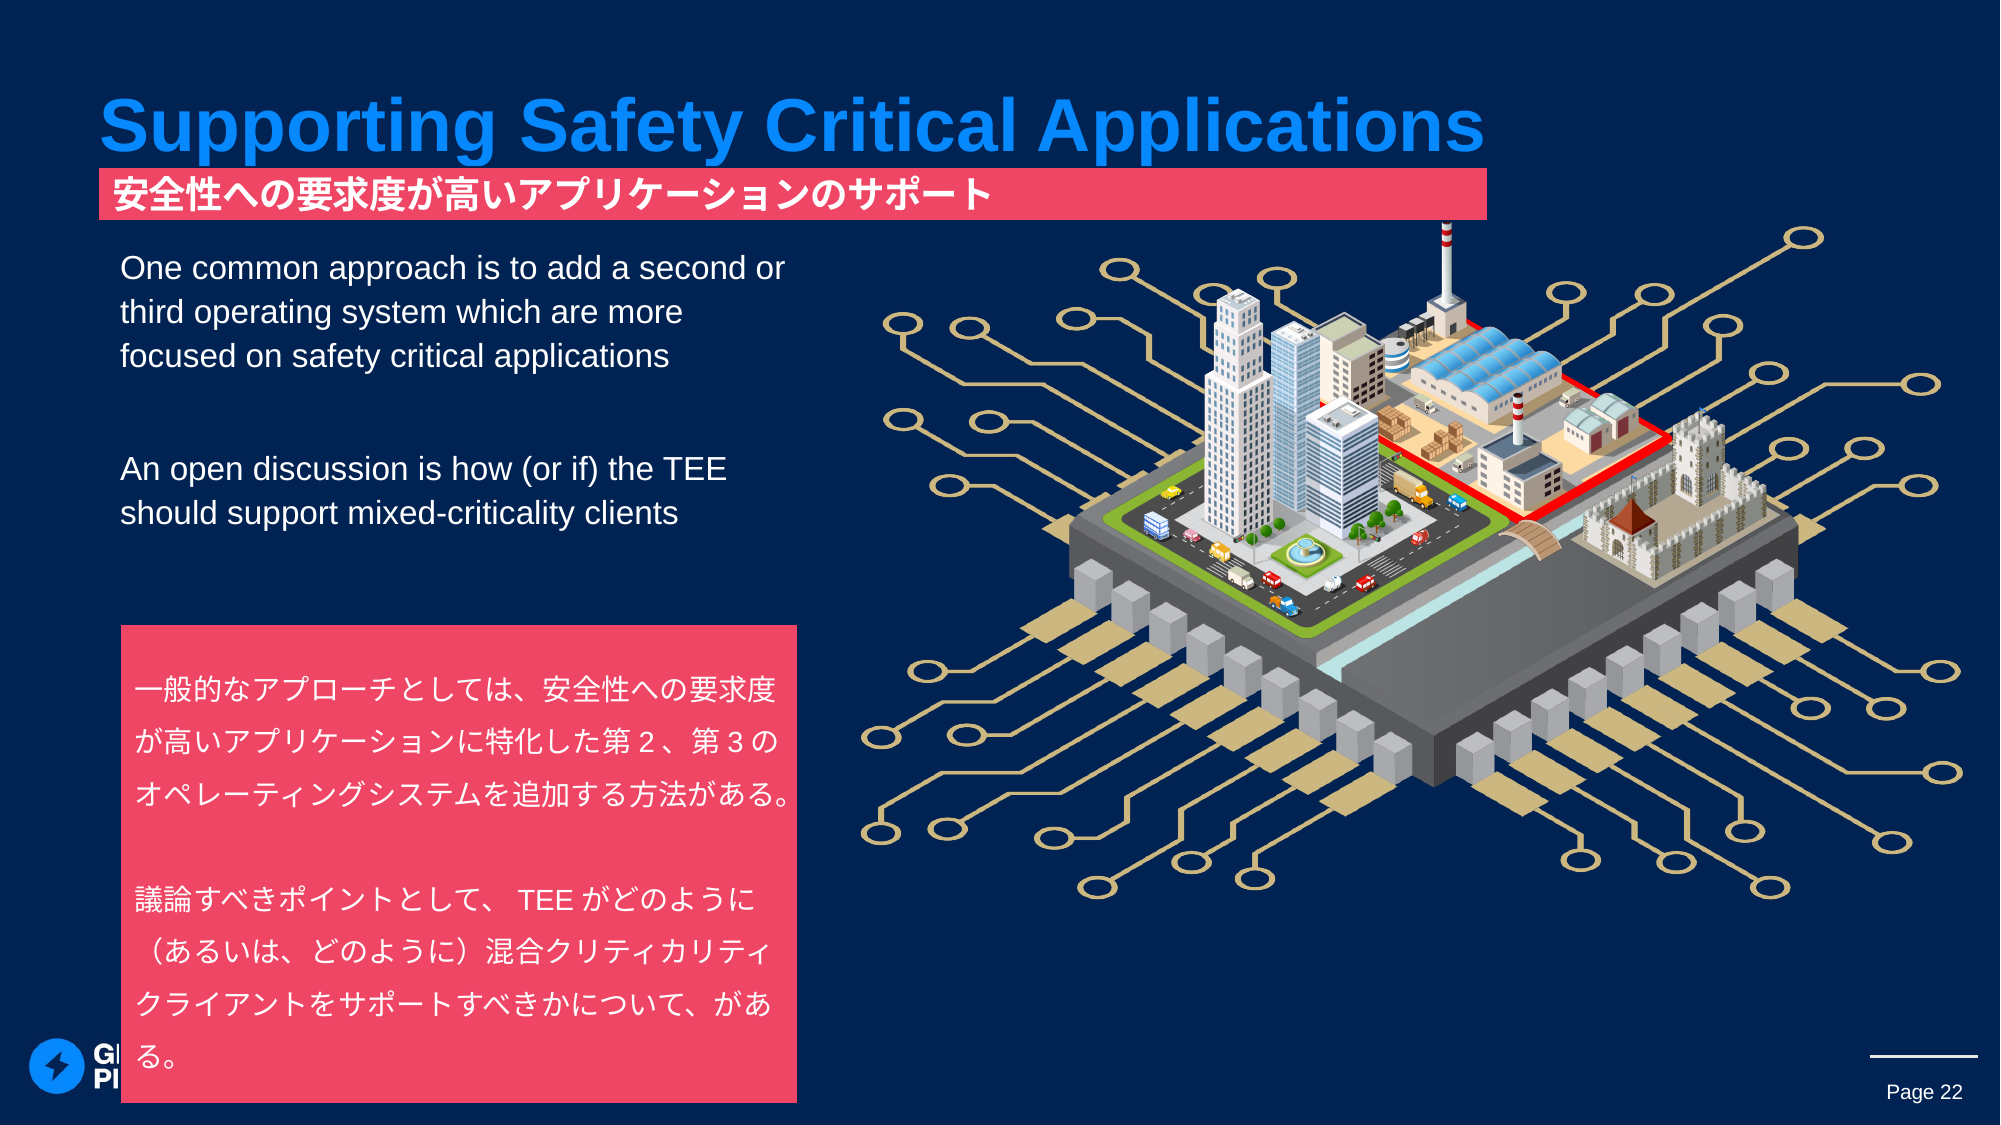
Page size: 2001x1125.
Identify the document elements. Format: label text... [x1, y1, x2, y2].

text_box 一般的なアプローチとしては、安全性への要求度が高いアプリケーションに特化した第2、第3のオペレーティングシステムを追加する方法がある。 議論すべきポイントとして、TEEがどのように（あるいは、どのように）混合クリティカリティクライアントをサポートすべきかについて、がある。 [119, 623, 799, 1105]
list One common approach is to add a second or third operating system which are more focused on safety critical applications An open discussion is how (or if) the TEE should support mixed-criticality clients [120, 242, 738, 623]
picture [738, 150, 2000, 975]
text_box 安全性への要求度が高いアプリケーションのサポート [97, 166, 738, 222]
title Supporting Safety Critical Applications [99, 86, 1860, 154]
picture [7, 1022, 119, 1105]
slide_number 22 [1802, 1017, 2000, 1084]
